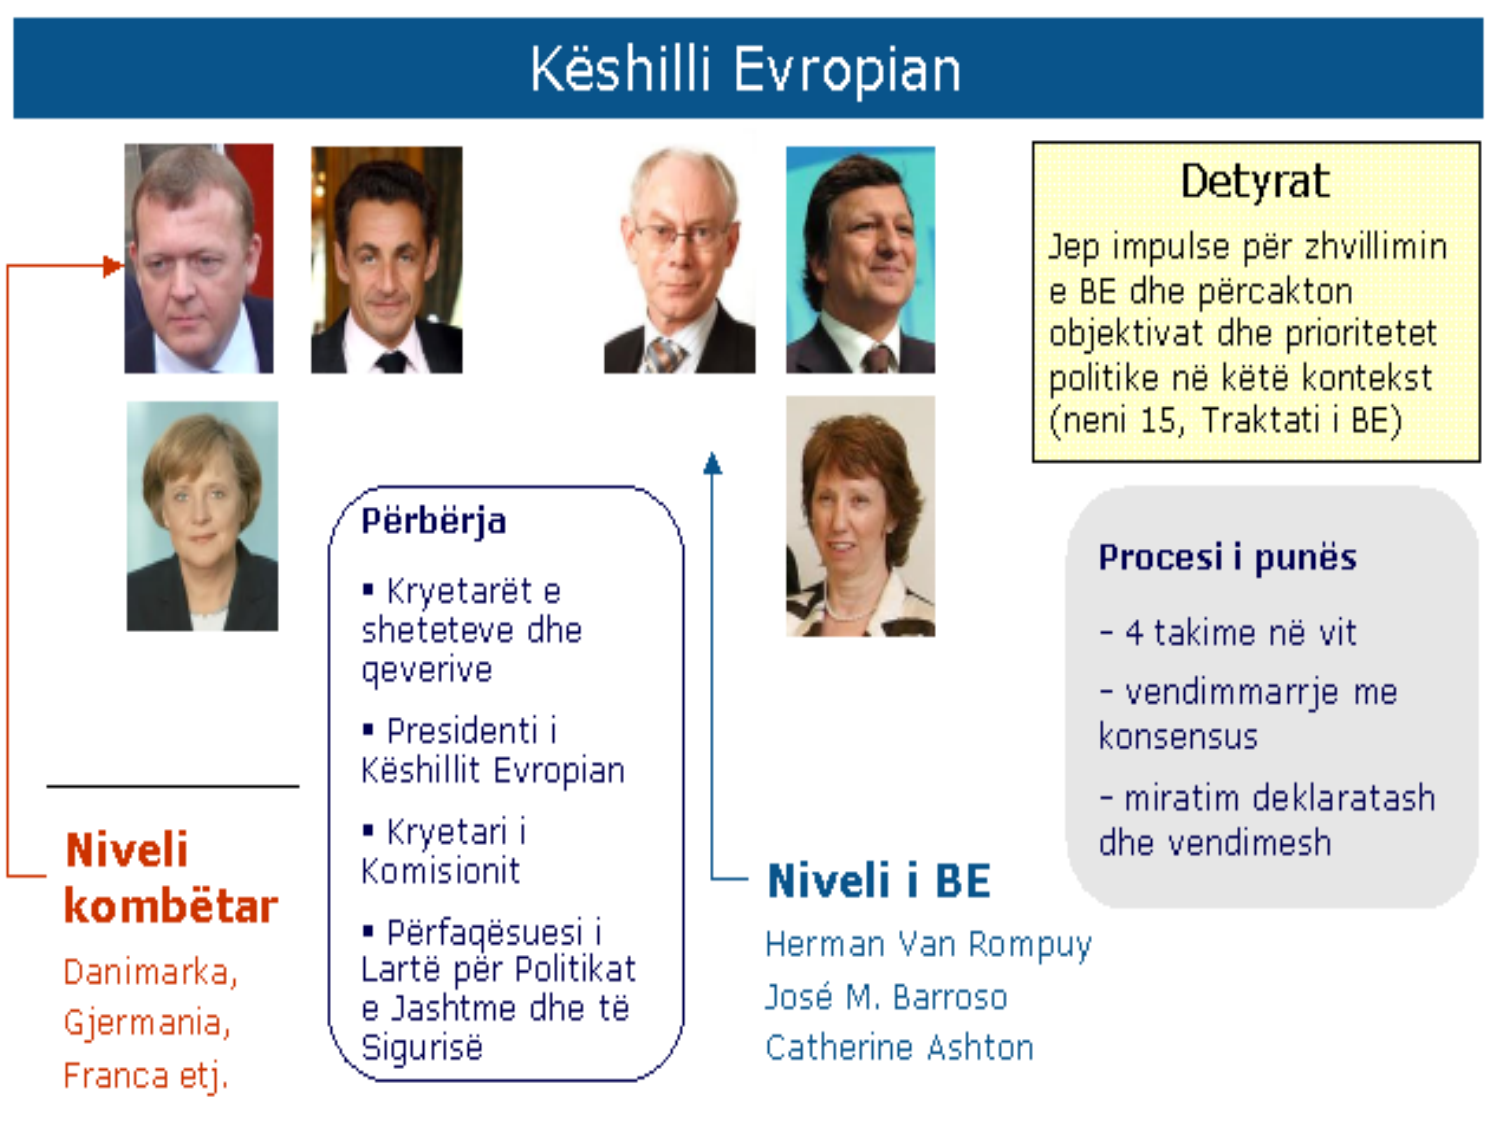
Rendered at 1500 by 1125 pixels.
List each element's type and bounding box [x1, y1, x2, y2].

list [0, 0, 1497, 1125]
